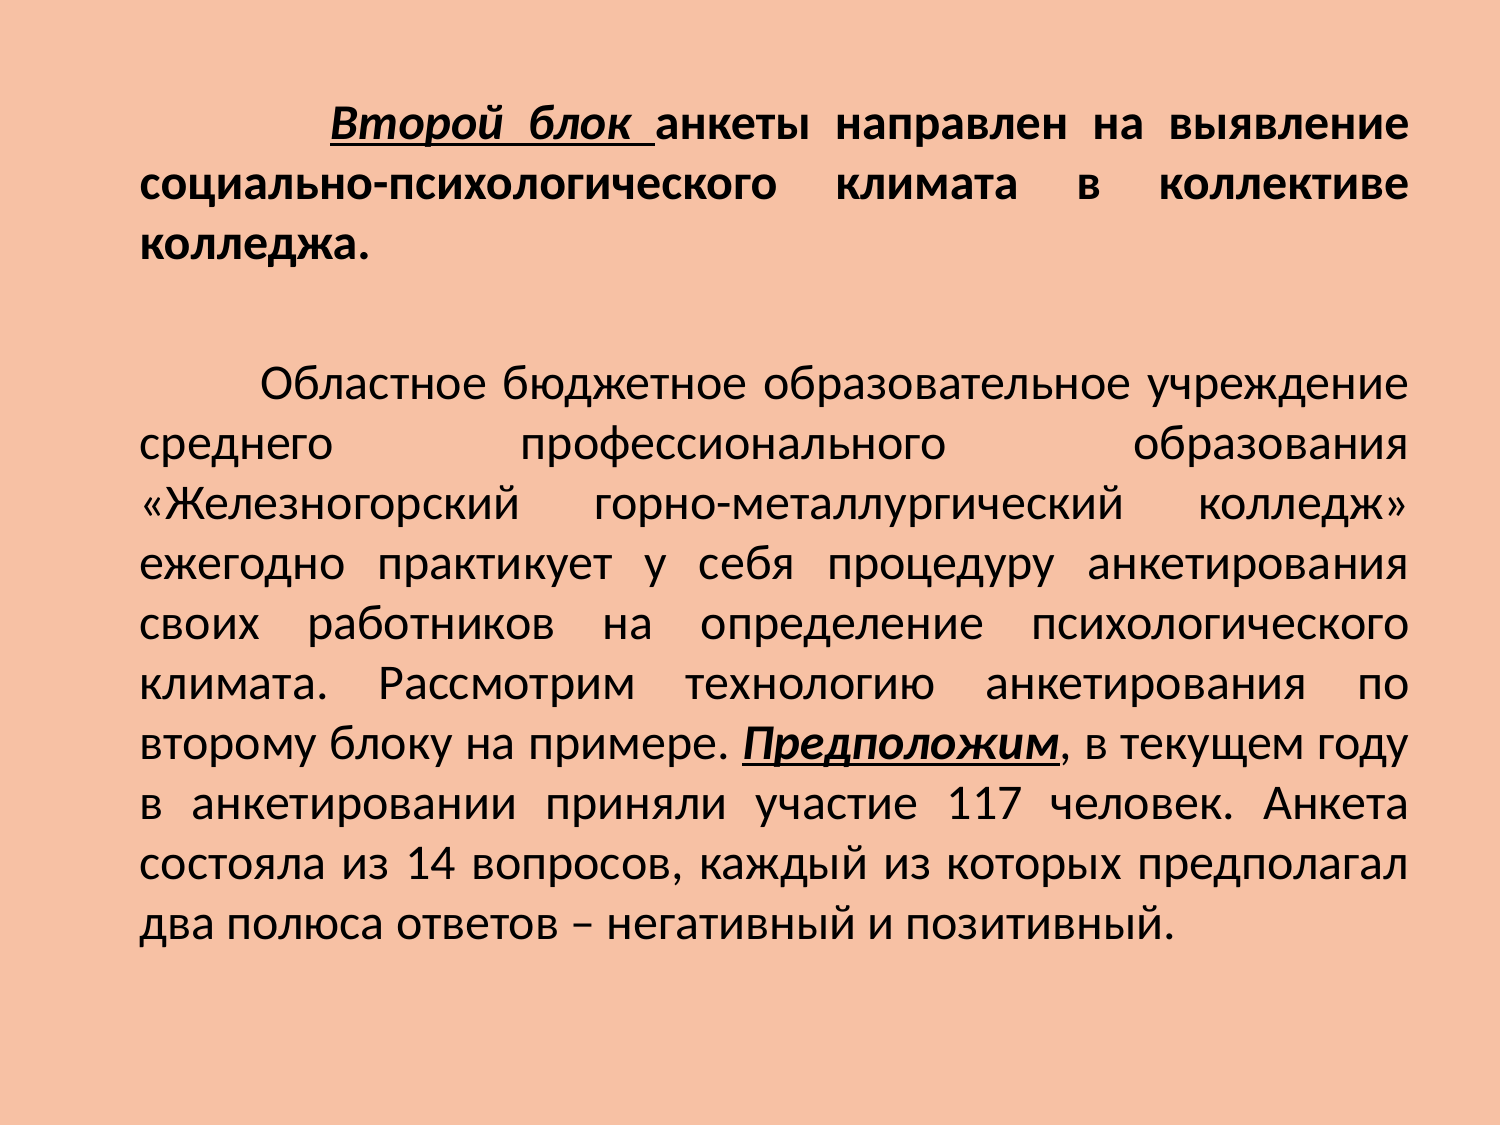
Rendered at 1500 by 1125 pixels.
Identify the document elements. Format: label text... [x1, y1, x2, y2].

list Второй блок анкеты направлен на выявление социально-психологического климата в коллективе колледжа. Областное бюджетное образовательное учреждение среднего профессионального образования «Железногорский горно-металлургический колледж» ежегодно практикует у себя процедуру анкетирования своих работников на определение психологического климата. Рассмотрим технологию анкетирования по второму блоку на примере. Предположим, в текущем году в анкетировании приняли участие 117 человек. Анкета состояла из 14 вопросов, каждый из которых предполагал два полюса ответов – негативный и позитивный. [75, 82, 1425, 1005]
